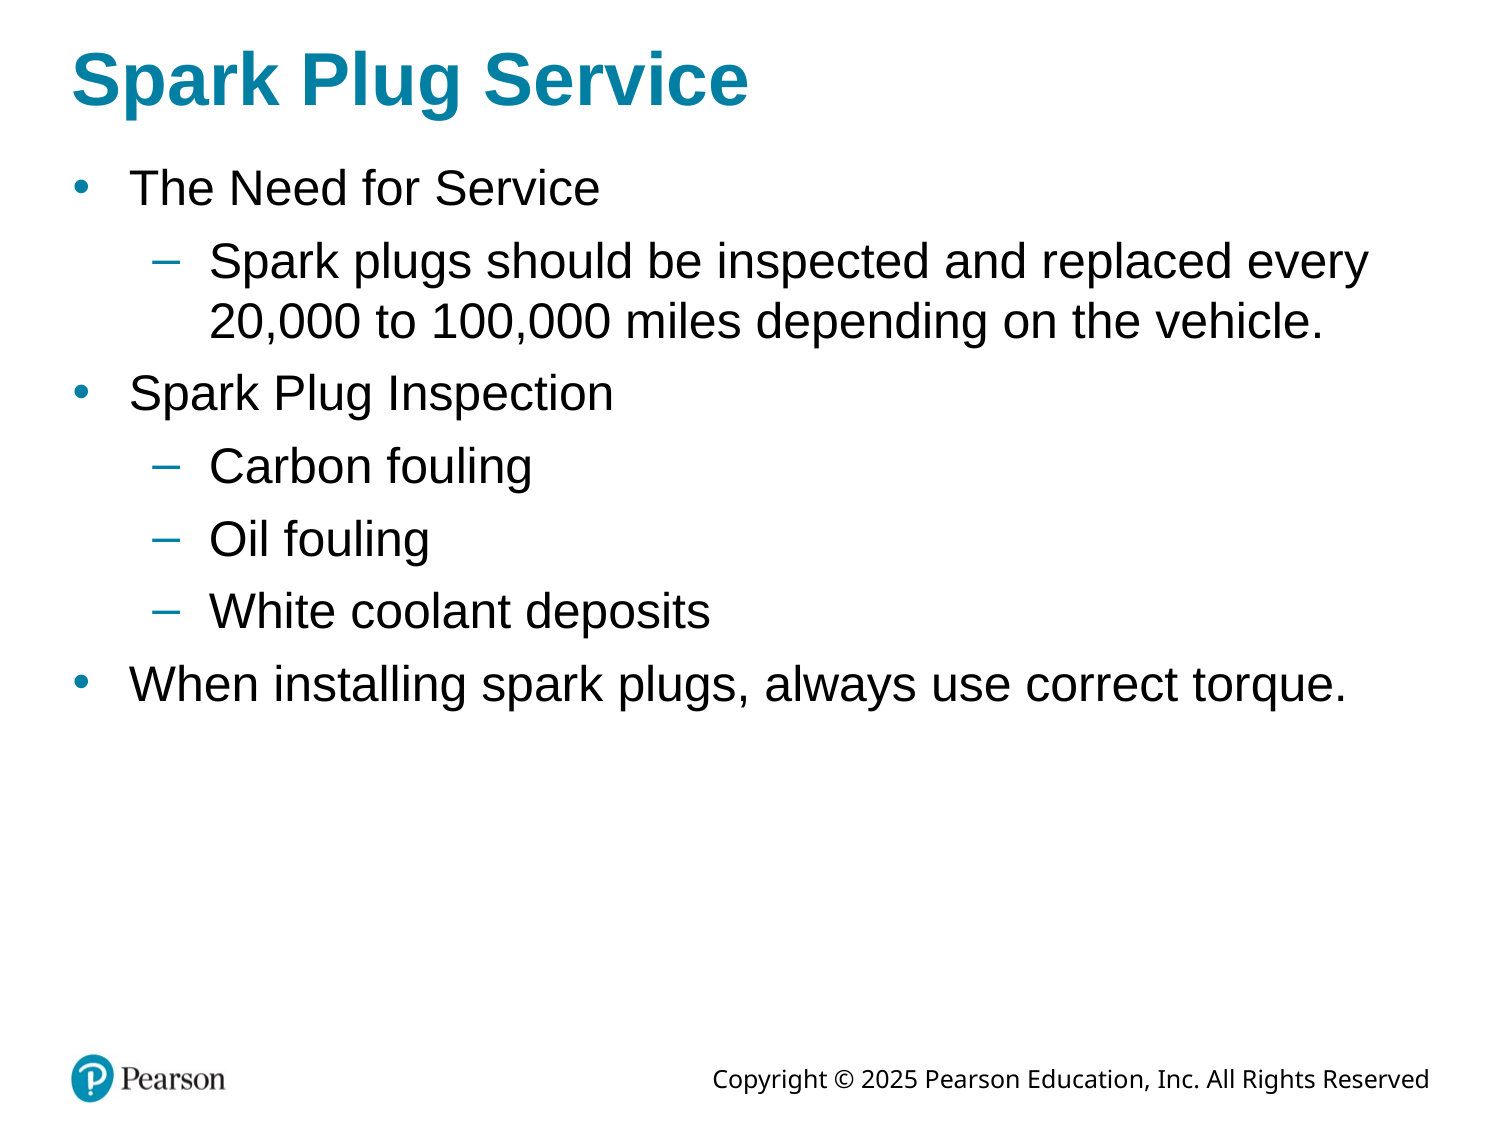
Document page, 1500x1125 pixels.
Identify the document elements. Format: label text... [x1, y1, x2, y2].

picture [70, 1053, 227, 1104]
title Spark Plug Service [71, 0, 1436, 173]
list The Need for Service Spark plugs should be inspected and replaced every 20,000 to 100,000 miles depending on the vehicle. Spark Plug Inspection Carbon fouling Oil fouling White coolant deposits When installing spark plugs, always use correct torque. [72, 111, 1436, 756]
